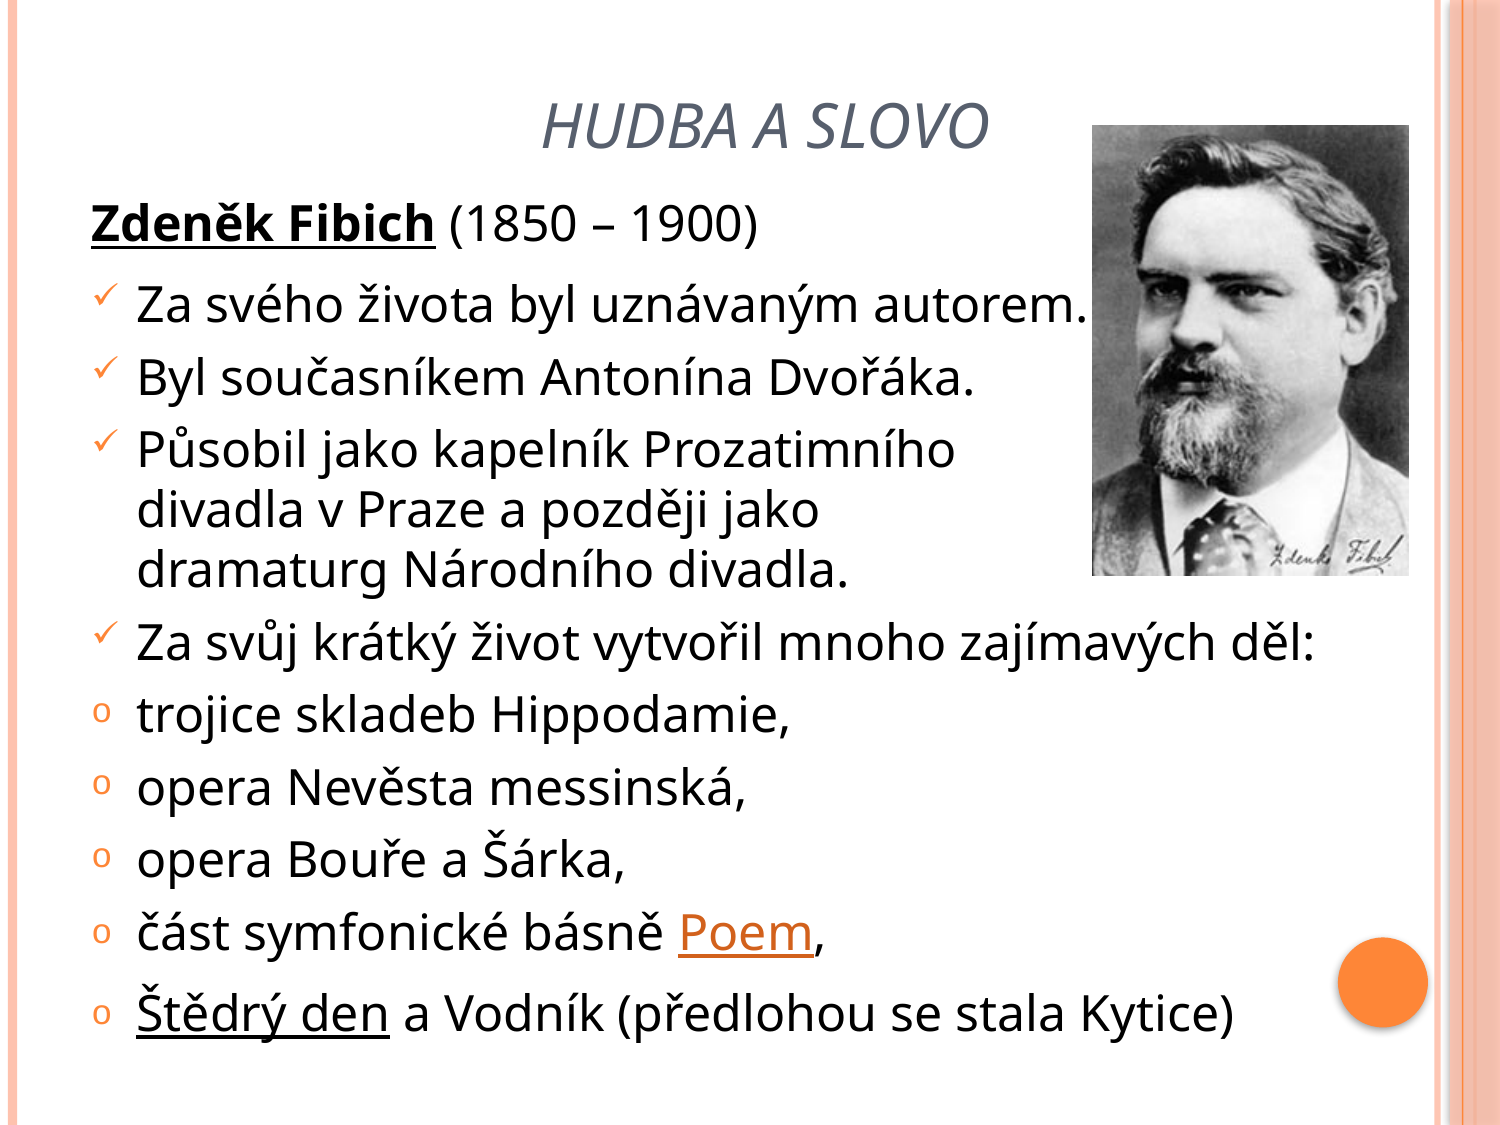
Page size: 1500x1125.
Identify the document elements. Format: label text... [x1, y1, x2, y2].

picture [1092, 124, 1410, 577]
list Zdeněk Fibich (1850 – 1900) Za svého života byl uznávaným autorem. Byl současníkem Antonína Dvořáka. Působil jako kapelník Prozatimního divadla v Praze a později jako dramaturg Národního divadla. Za svůj krátký život vytvořil mnoho zajímavých děl: trojice skladeb Hippodamie, opera Nevěsta messinská, opera Bouře a Šárka, část symfonické básně Poem, Štědrý den a Vodník (předlohou se stala Kytice) [76, 184, 1459, 1059]
title Hudba a slovo [53, 30, 1479, 169]
